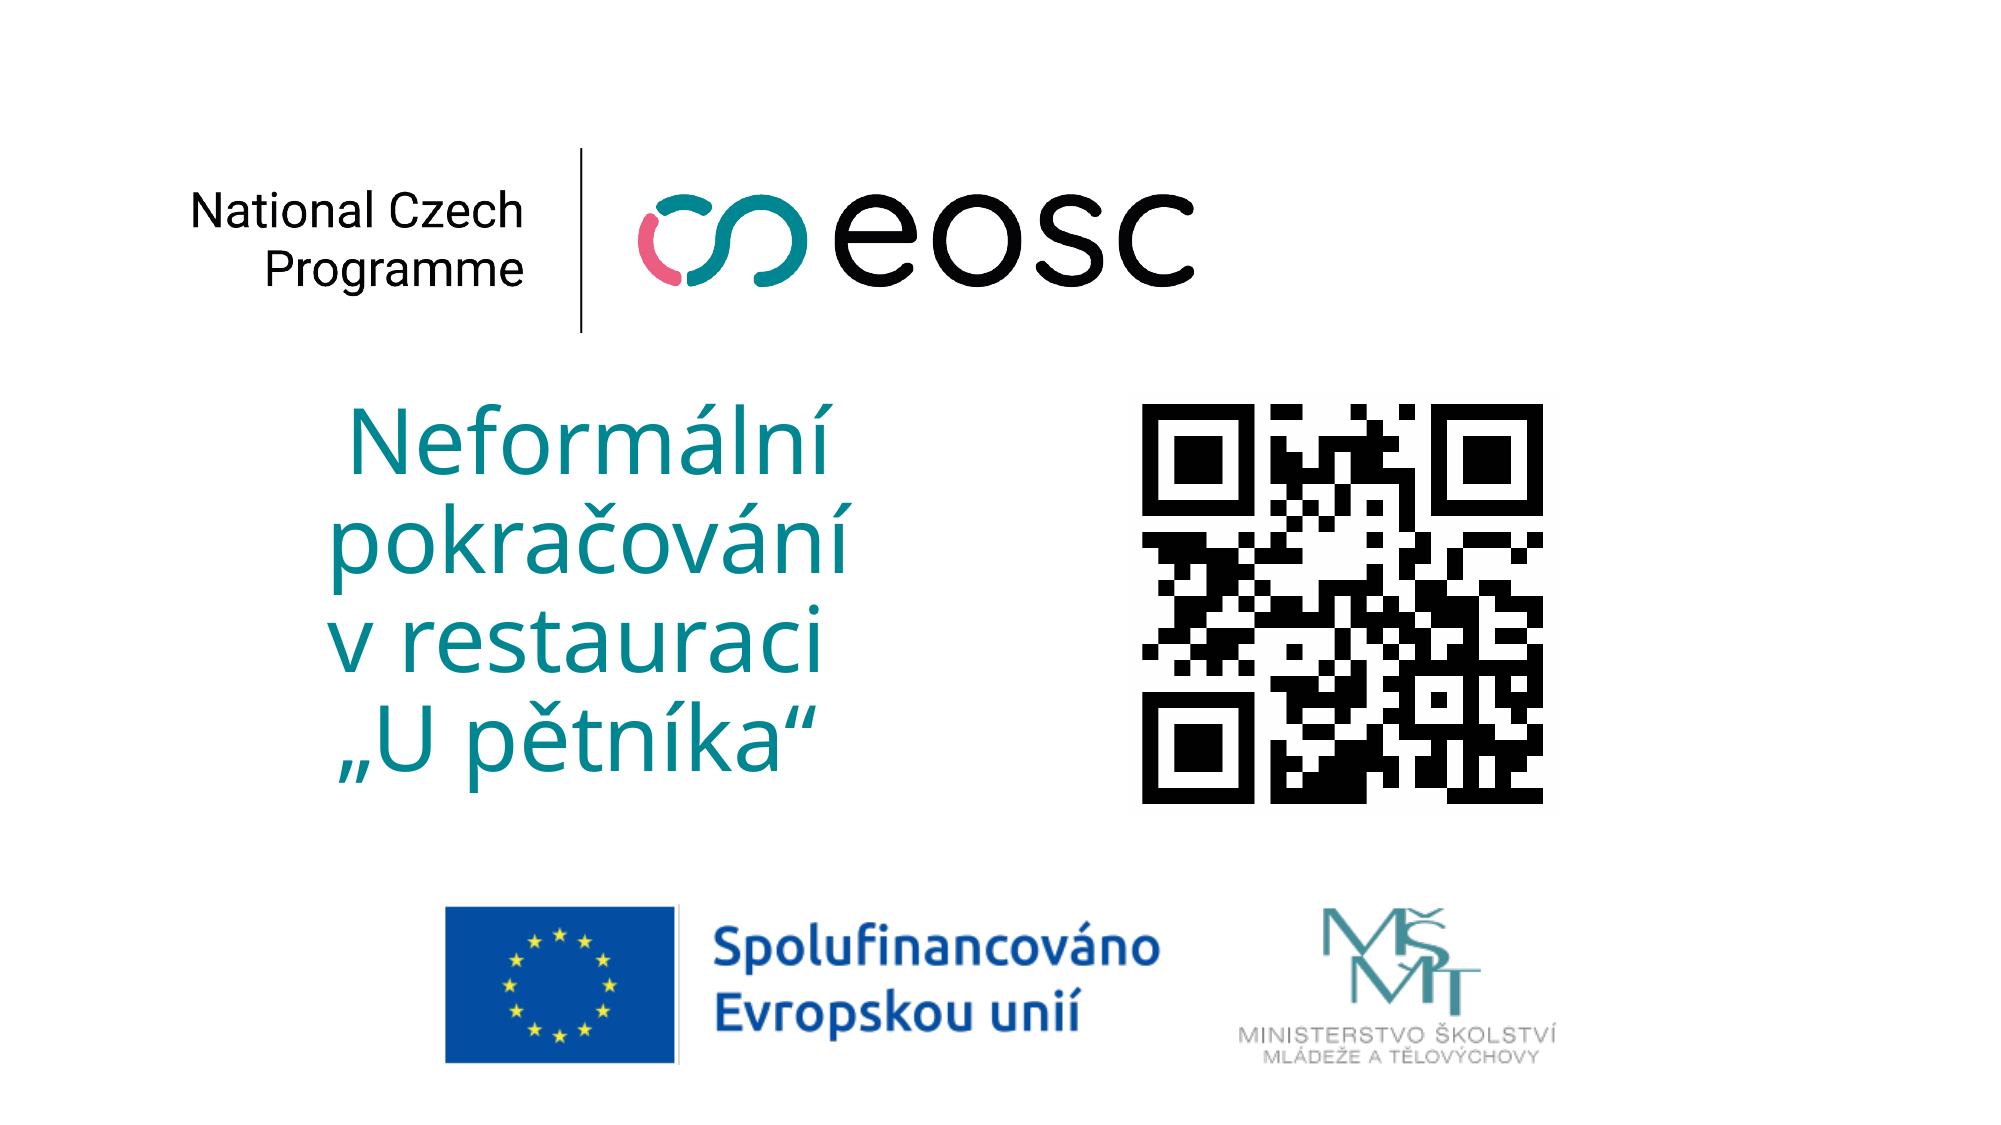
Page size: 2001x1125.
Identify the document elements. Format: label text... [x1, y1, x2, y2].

picture [122, 121, 1265, 357]
subtitle Neformální pokračování v restauraci „U pětníka“ [304, 388, 874, 820]
picture [1126, 388, 1559, 820]
picture [441, 904, 1559, 1065]
